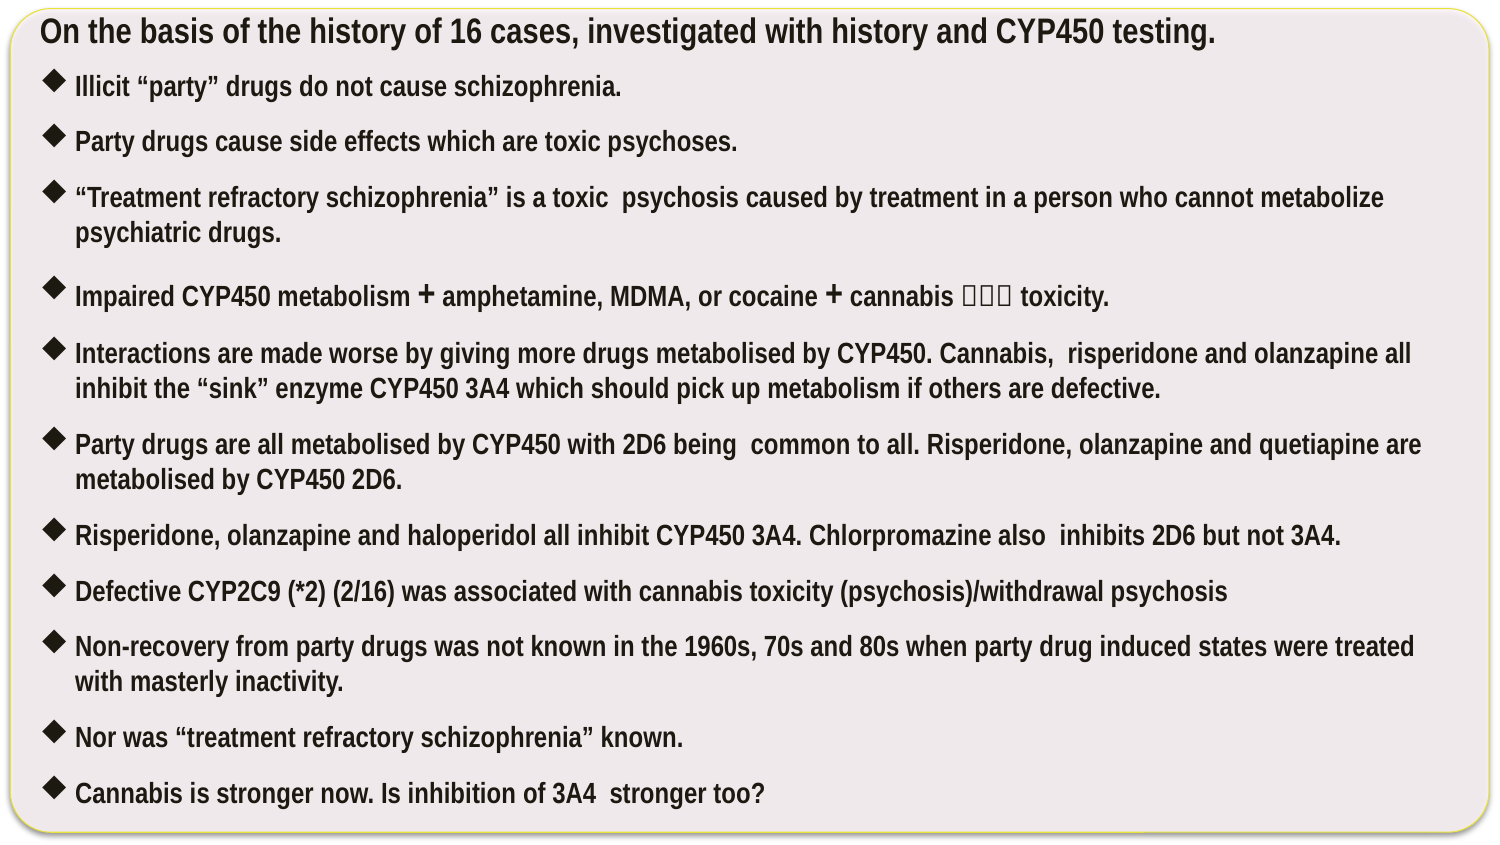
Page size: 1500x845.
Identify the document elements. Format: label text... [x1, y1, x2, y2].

text_box On the basis of the history of 16 cases, investigated with history and CYP450 testing. Illicit “party” drugs do not cause schizophrenia. Party drugs cause side effects which are toxic psychoses. “Treatment refractory schizophrenia” is a toxic psychosis caused by treatment in a person who cannot metabolize psychiatric drugs. Impaired CYP450 metabolism + amphetamine, MDMA, or cocaine + cannabis  toxicity. Interactions are made worse by giving more drugs metabolised by CYP450. Cannabis, risperidone and olanzapine all inhibit the “sink” enzyme CYP450 3A4 which should pick up metabolism if others are defective. Party drugs are all metabolised by CYP450 with 2D6 being common to all. Risperidone, olanzapine and quetiapine are metabolised by CYP450 2D6. Risperidone, olanzapine and haloperidol all inhibit CYP450 3A4. Chlorpromazine also inhibits 2D6 but not 3A4. Defective CYP2C9 (*2) (2/16) was associated with cannabis toxicity (psychosis)/withdrawal psychosis Non-recovery from party drugs was not known in the 1960s, 70s and 80s when party drug induced states were treated with masterly inactivity. Nor was “treatment refractory schizophrenia” known. Cannabis is stronger now. Is inhibition of 3A4 stronger too? [24, 0, 1475, 835]
